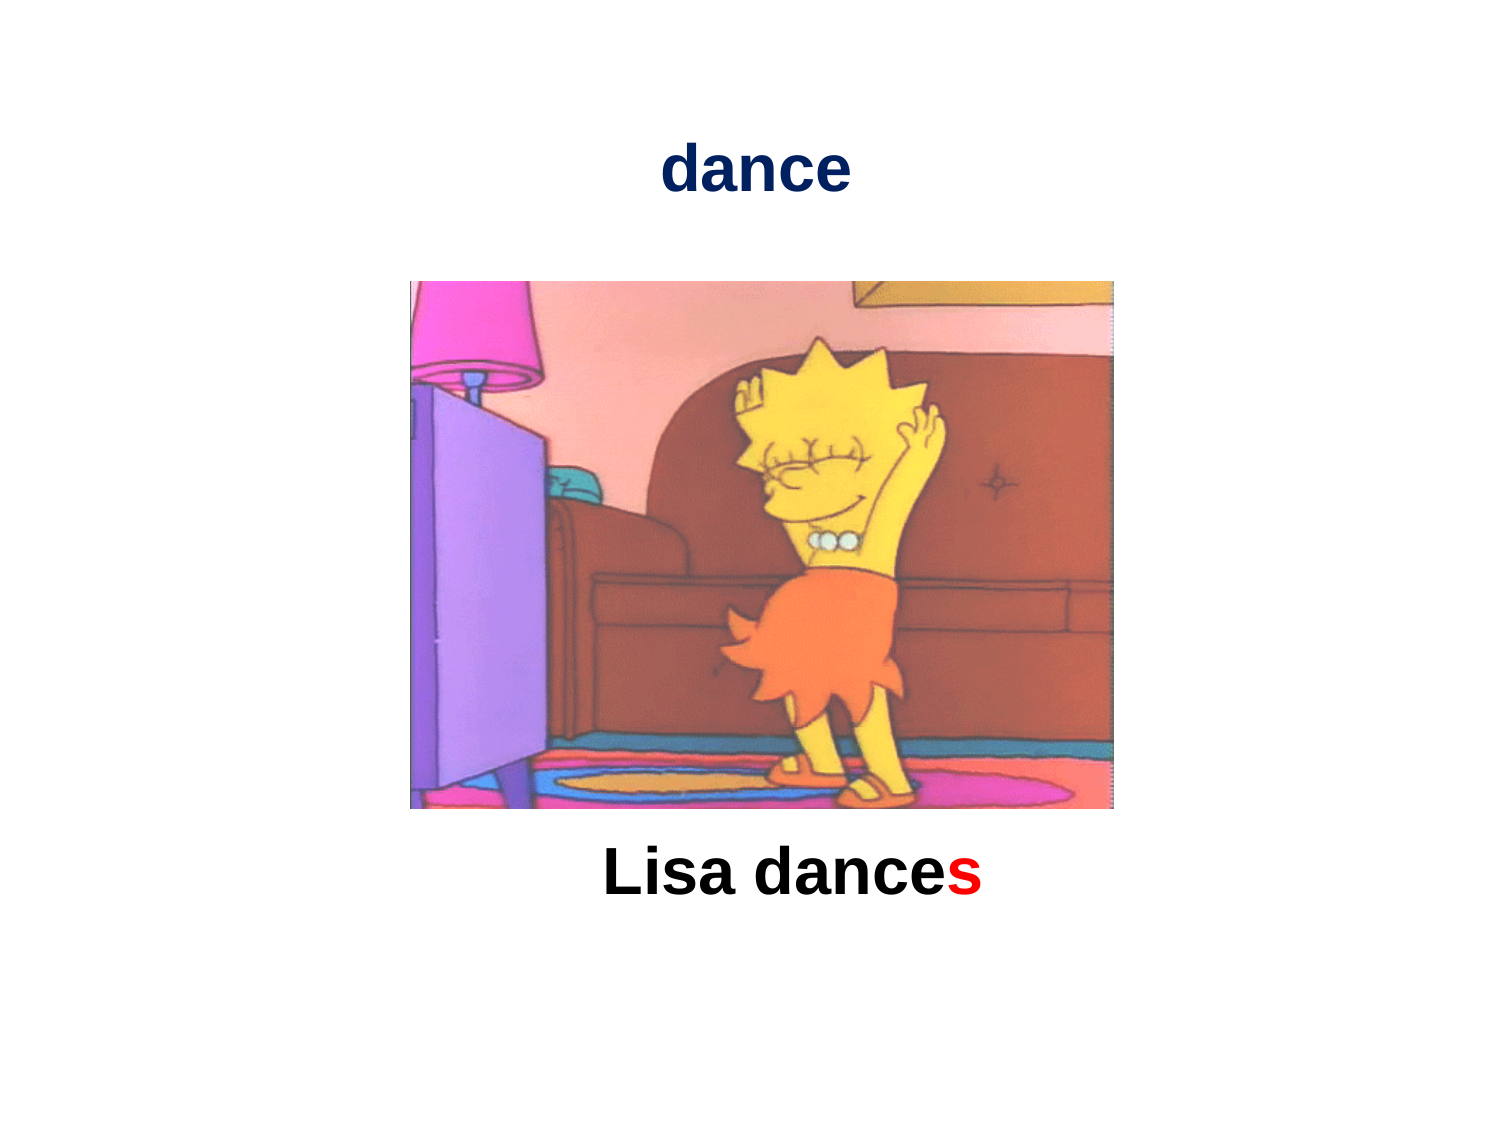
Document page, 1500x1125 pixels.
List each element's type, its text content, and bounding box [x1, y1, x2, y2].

picture [409, 280, 1114, 809]
text_box dance [645, 117, 868, 212]
text_box Lisa dances [587, 820, 999, 915]
